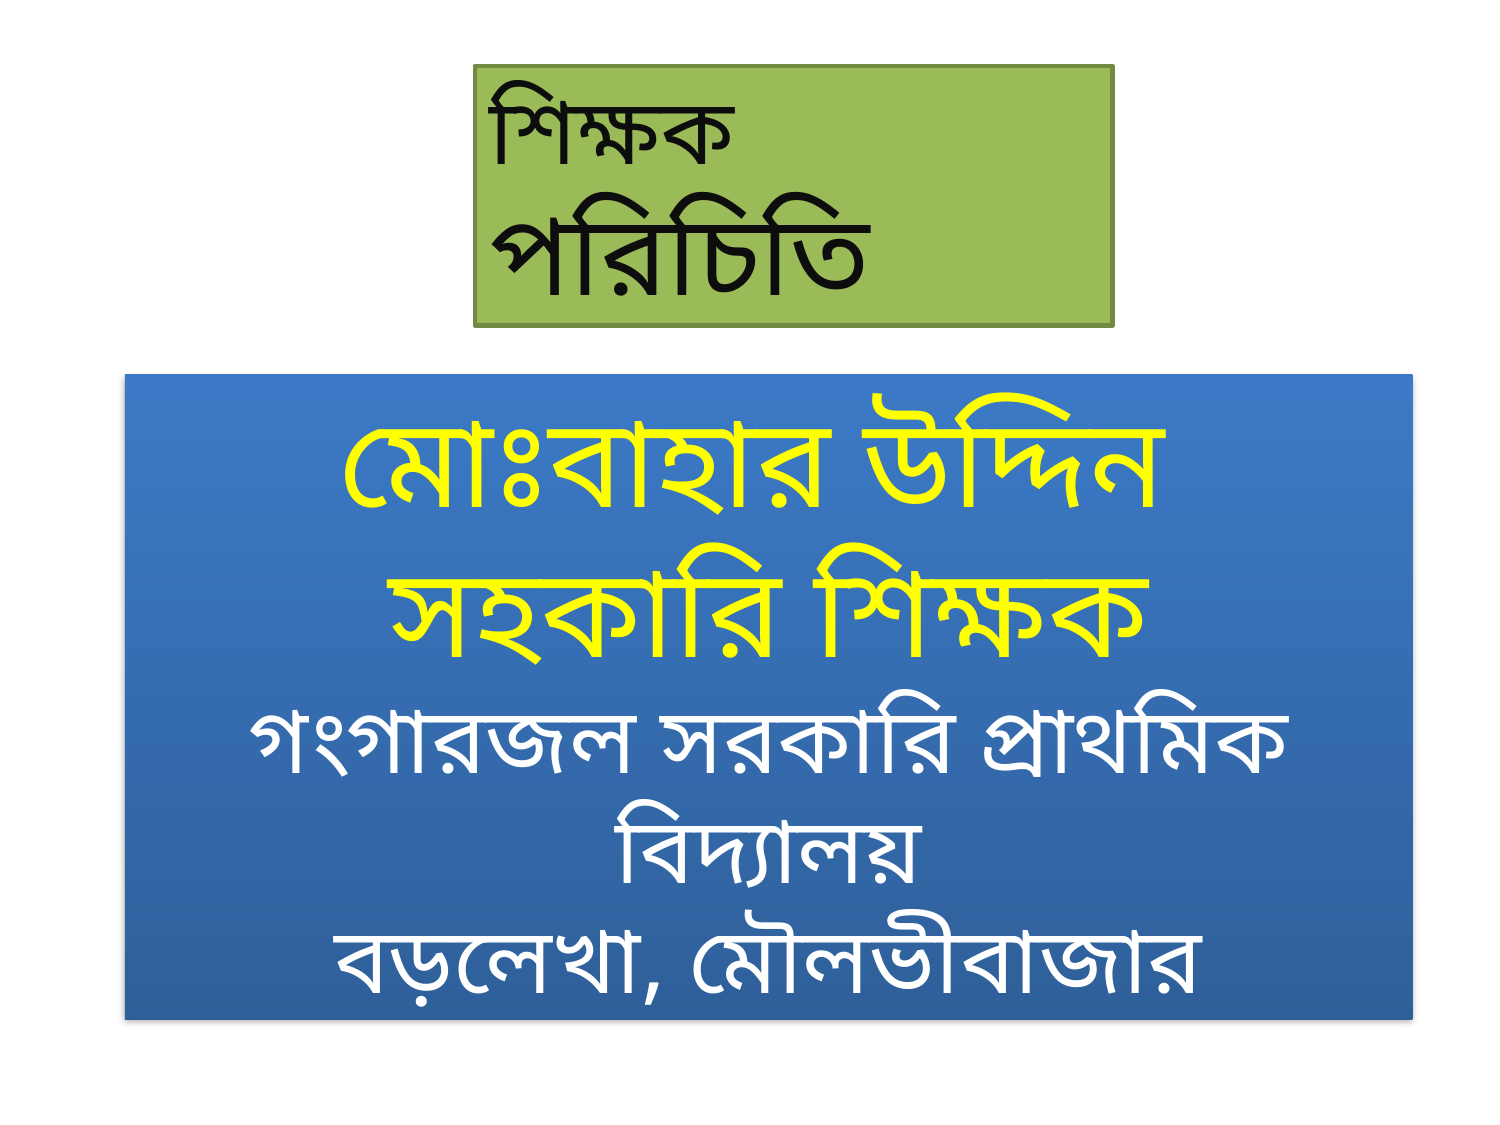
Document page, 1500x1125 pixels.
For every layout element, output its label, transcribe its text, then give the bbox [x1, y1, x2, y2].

text_box মোঃবাহার উদ্দিন সহকারি শিক্ষক গংগারজল সরকারি প্রাথমিক বিদ্যালয় বড়লেখা, মৌলভীবাজার [124, 374, 1413, 1020]
text_box শিক্ষক পরিচিতি [473, 64, 1115, 328]
